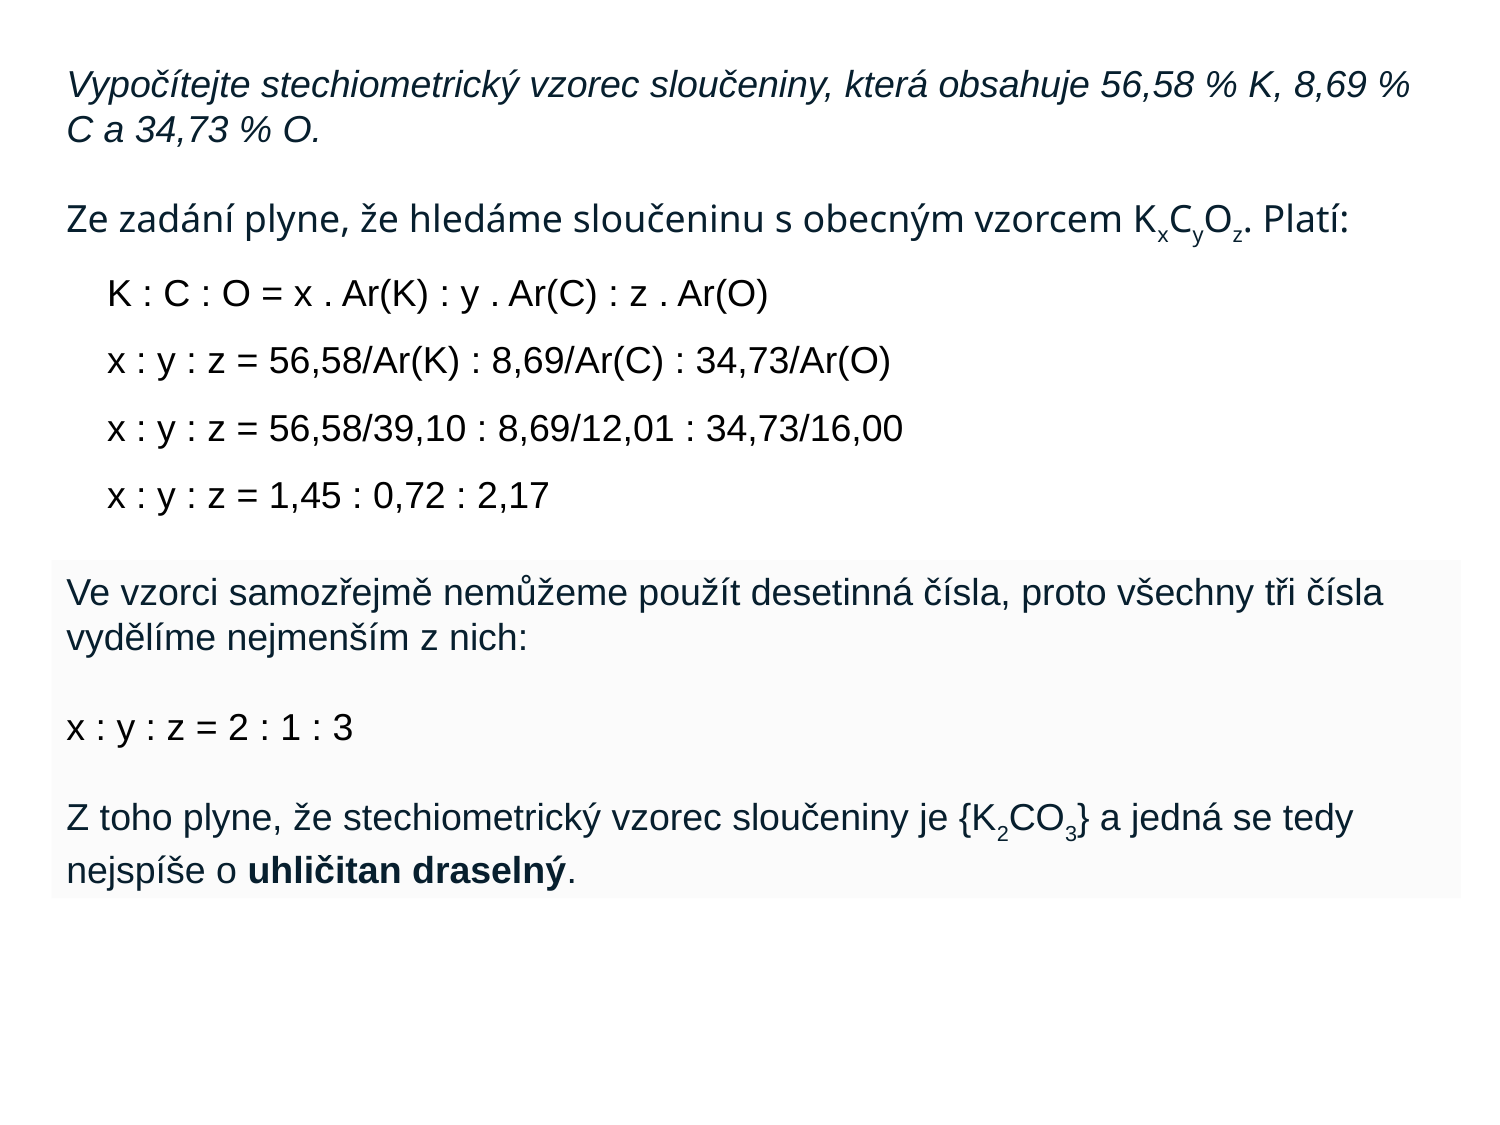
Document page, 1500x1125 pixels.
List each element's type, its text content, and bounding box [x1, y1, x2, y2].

text_box Vypočítejte stechiometrický vzorec sloučeniny, která obsahuje 56,58 % K, 8,69 % C a 34,73 % O. [51, 52, 1461, 157]
text_box Ze zadání plyne, že hledáme sloučeninu s obecným vzorcem KxCyOz. Platí: [51, 187, 1450, 254]
text_box Ve vzorci samozřejmě nemůžeme použít desetinná čísla, proto všechny tři čísla vydělíme nejmenším z nich: x : y : z = 2 : 1 : 3 Z toho plyne, že stechiometrický vzorec sloučeniny je {K2CO3} a jedná se tedy nejspíše o uhličitan draselný. [51, 560, 1461, 899]
text_box K : C : O = x . Ar(K) : y . Ar(C) : z . Ar(O) x : y : z = 56,58/Ar(K) : 8,69/Ar(C) : 34,73/Ar(O) x : y : z = 56,58/39,10 : 8,69/12,01 : 34,73/16,00 x : y : z = 1,45 : 0,72 : 2,17 [92, 254, 1343, 560]
